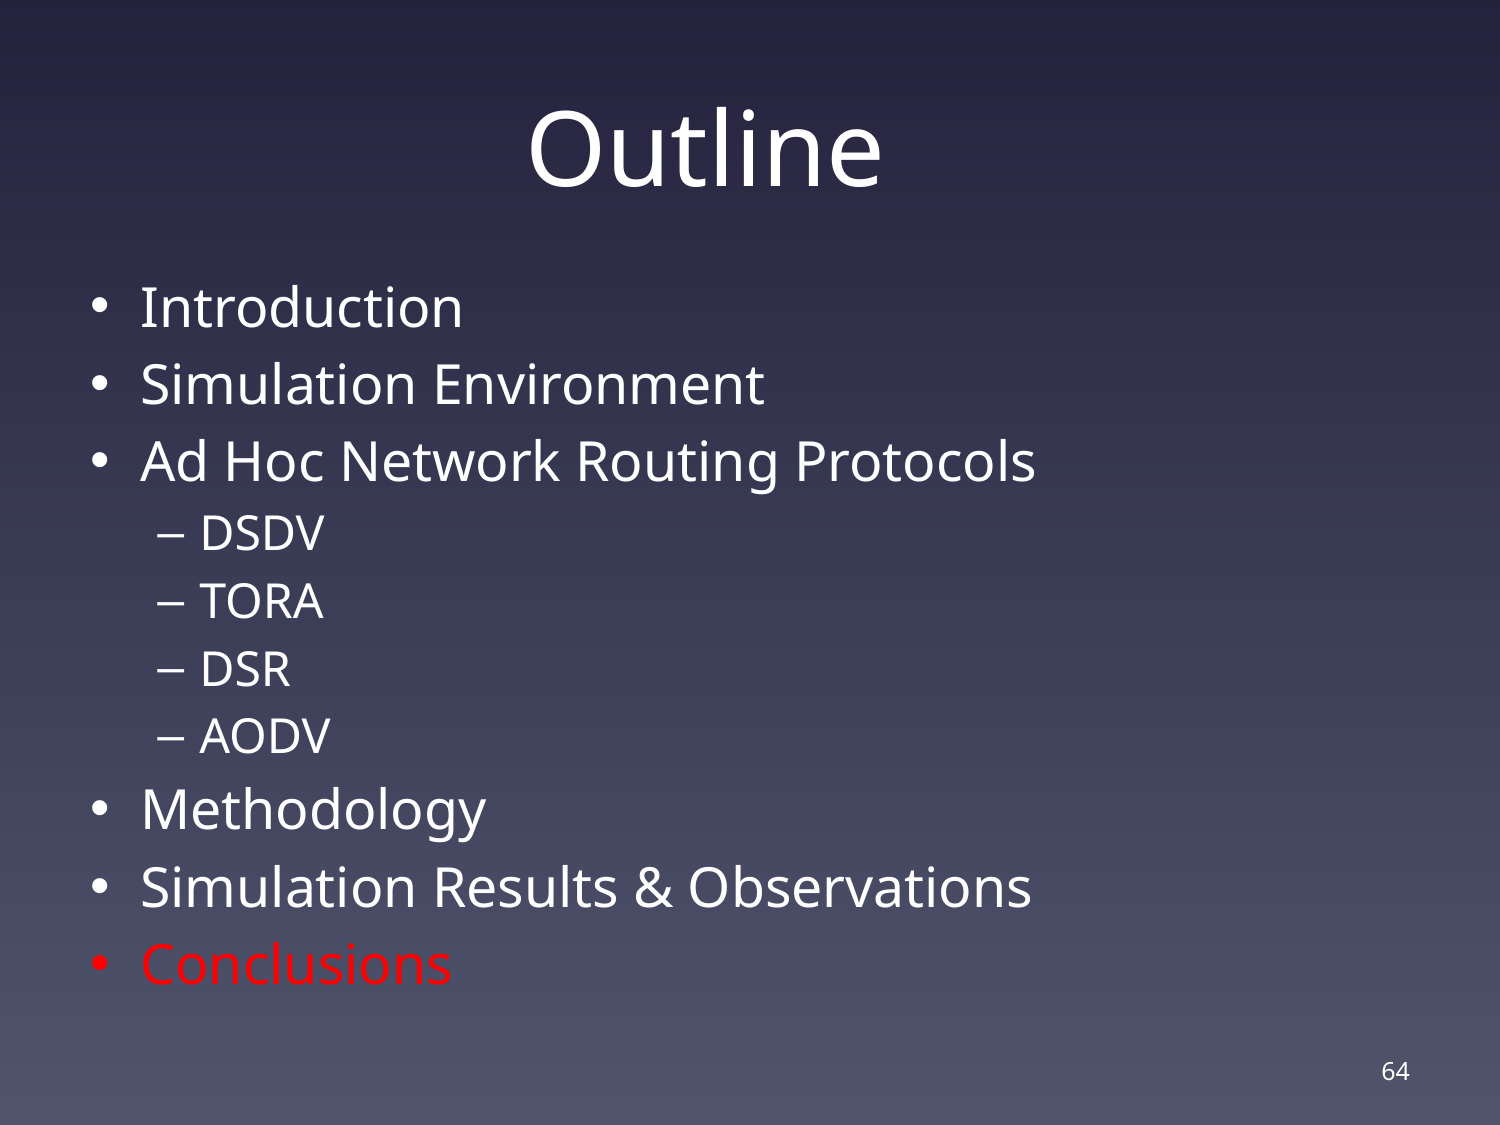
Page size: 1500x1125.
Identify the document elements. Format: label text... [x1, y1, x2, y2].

list Introduction Simulation Environment Ad Hoc Network Routing Protocols DSDV TORA DSR AODV Methodology Simulation Results & Observations Conclusions [75, 262, 1425, 1005]
slide_number 63 [1074, 1042, 1425, 1103]
title Outline [75, 75, 1425, 262]
